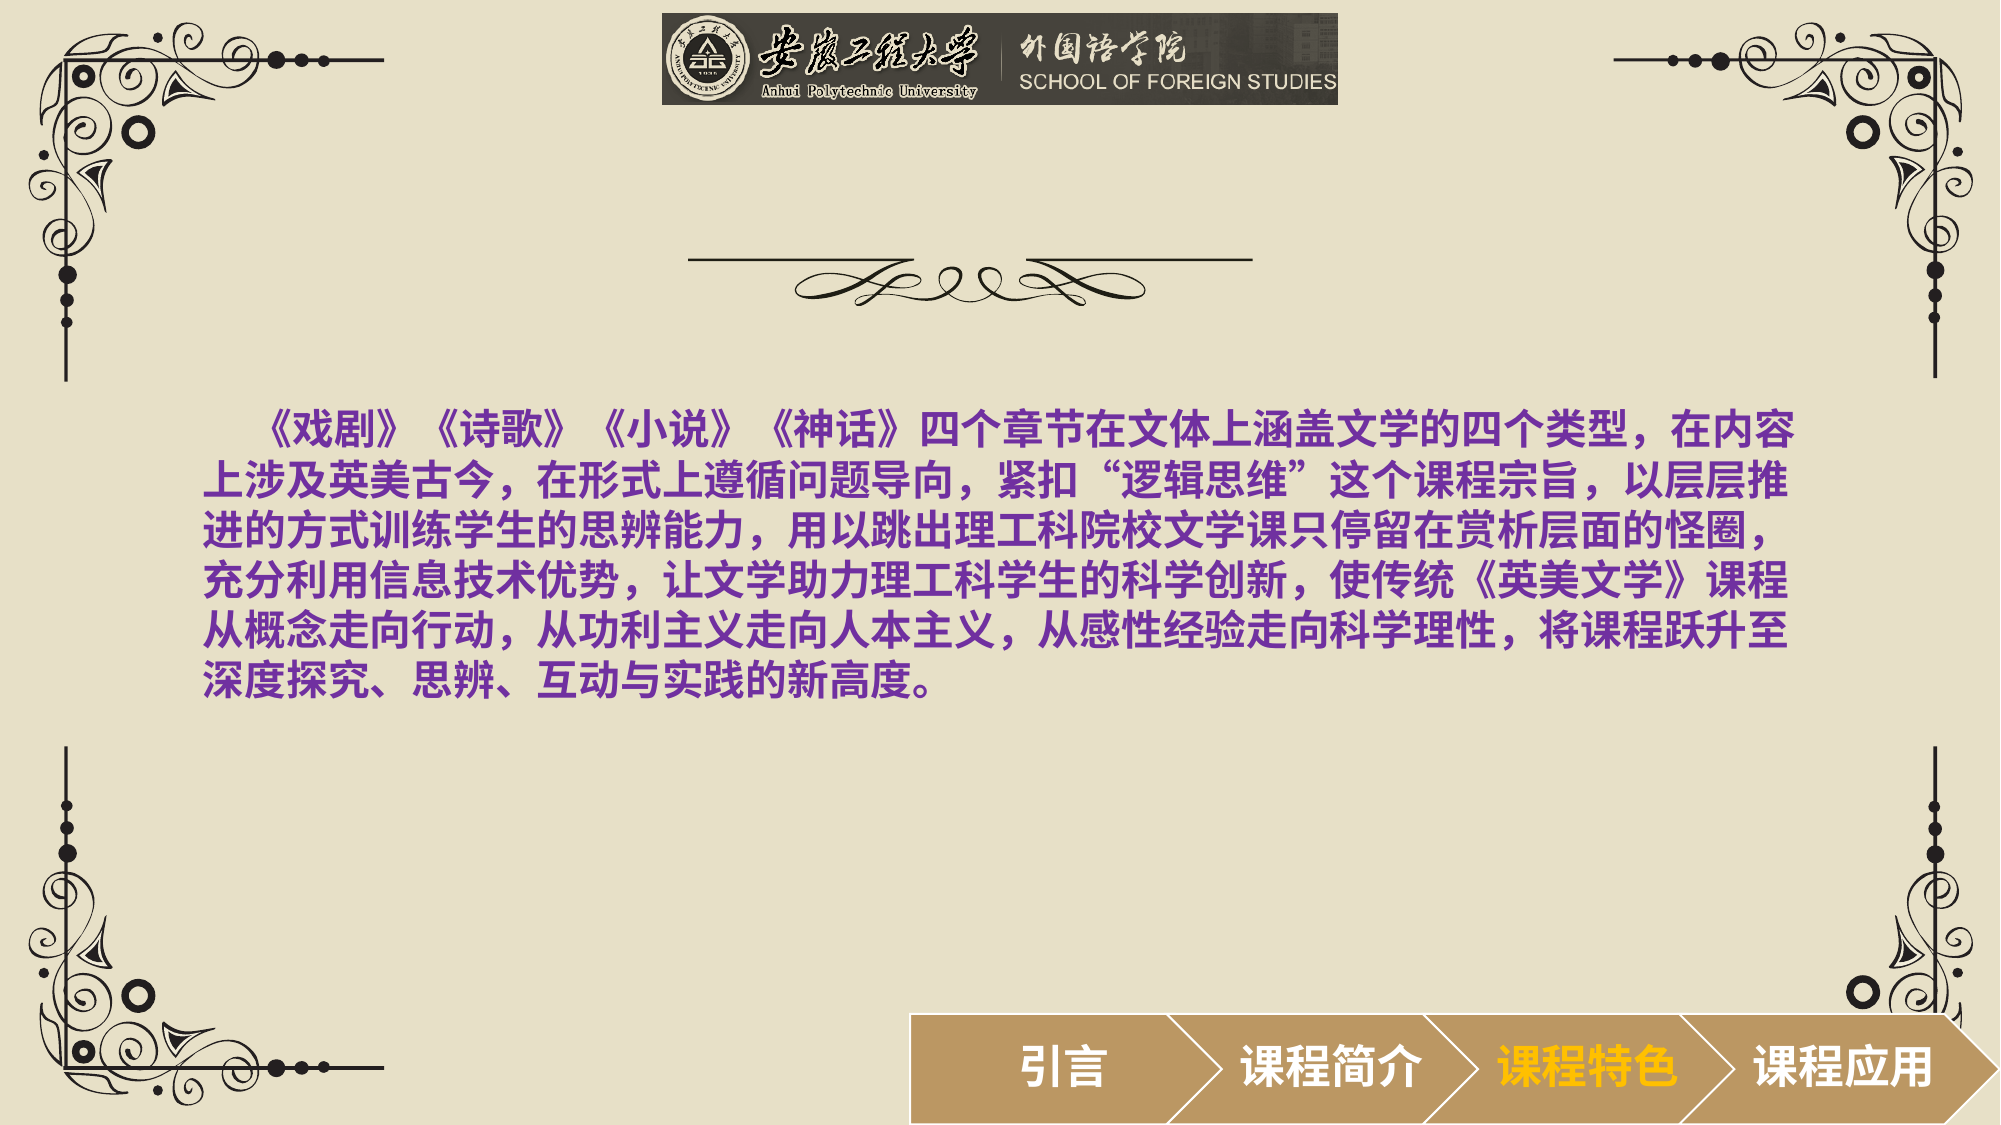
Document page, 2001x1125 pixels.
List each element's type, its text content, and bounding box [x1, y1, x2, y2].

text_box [909, 1013, 2000, 1125]
text_box 《戏剧》《诗歌》《小说》《神话》四个章节在文体上涵盖文学的四个类型，在内容上涉及英美古今，在形式上遵循问题导向，紧扣“逻辑思维”这个课程宗旨，以层层推进的方式训练学生的思辨能力，用以跳出理工科院校文学课只停留在赏析层面的怪圈，充分利用信息技术优势，让文学助力理工科学生的科学创新，使传统《英美文学》课程从概念走向行动，从功利主义走向人本主义，从感性经验走向科学理性，将课程跃升至深度探究、思辨、互动与实践的新高度。 [188, 396, 1825, 711]
